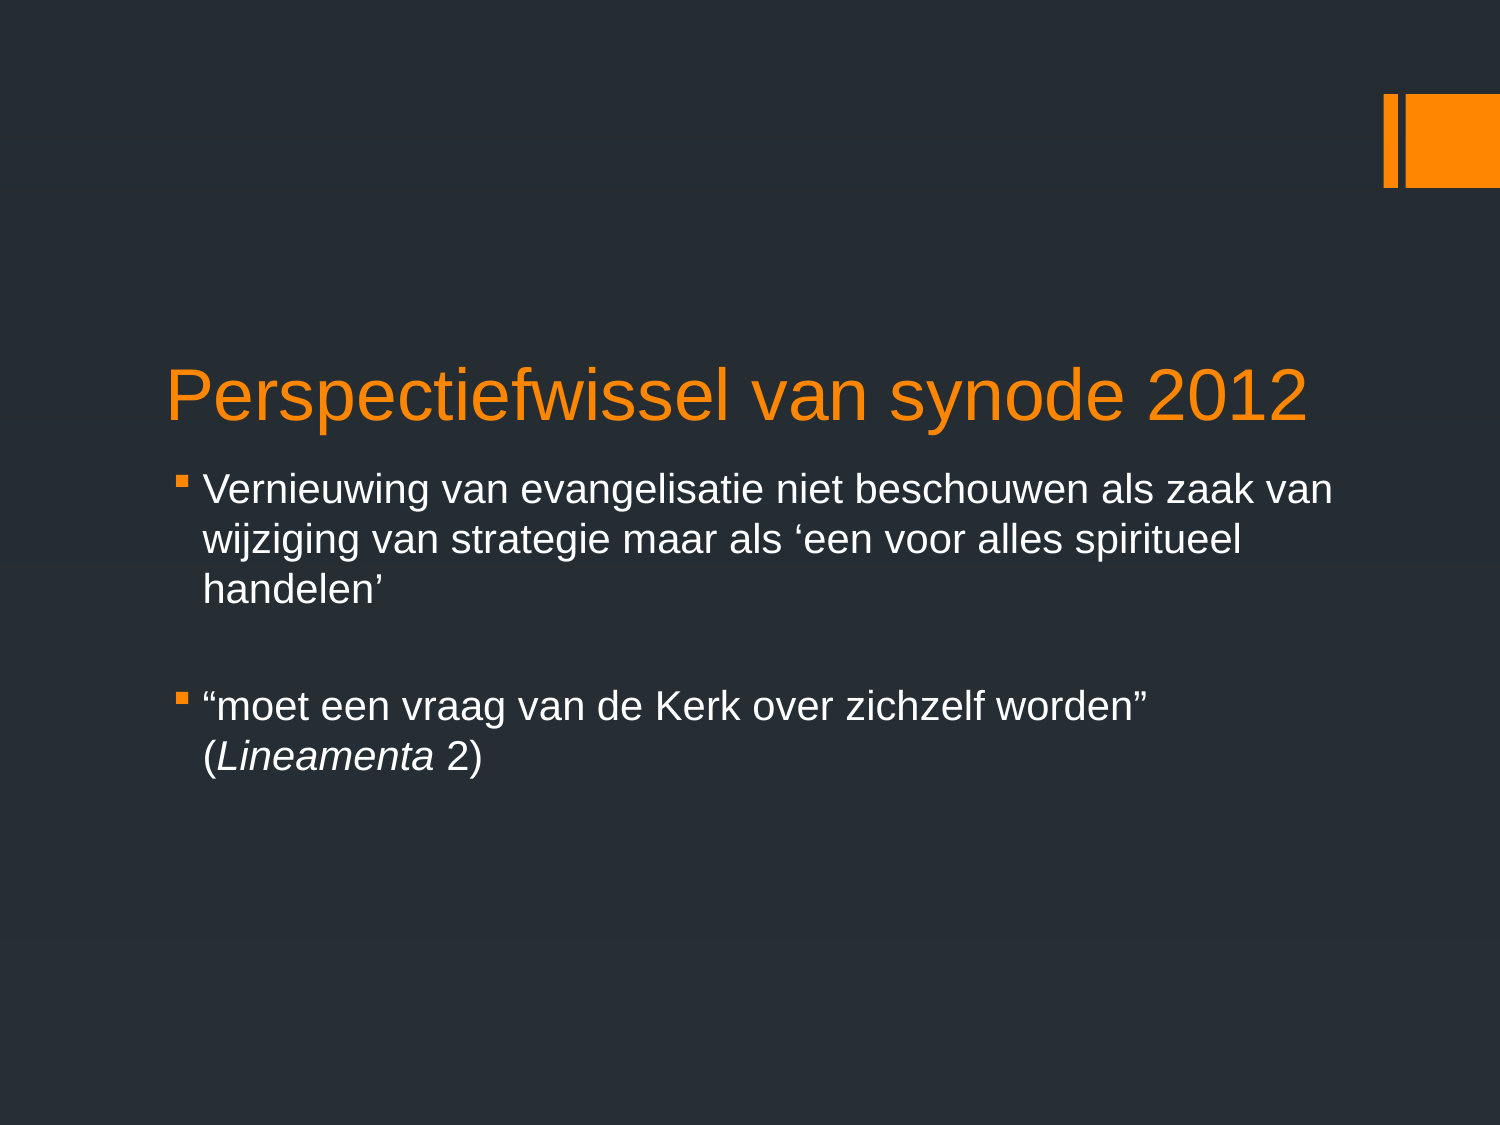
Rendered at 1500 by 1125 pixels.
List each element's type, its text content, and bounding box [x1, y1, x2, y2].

list Vernieuwing van evangelisatie niet beschouwen als zaak van wijziging van strategie maar als ‘een voor alles spiritueel handelen’ “moet een vraag van de Kerk over zichzelf worden” (Lineamenta 2) [150, 454, 1350, 1035]
title Perspectiefwissel van synode 2012 [150, 253, 1350, 443]
